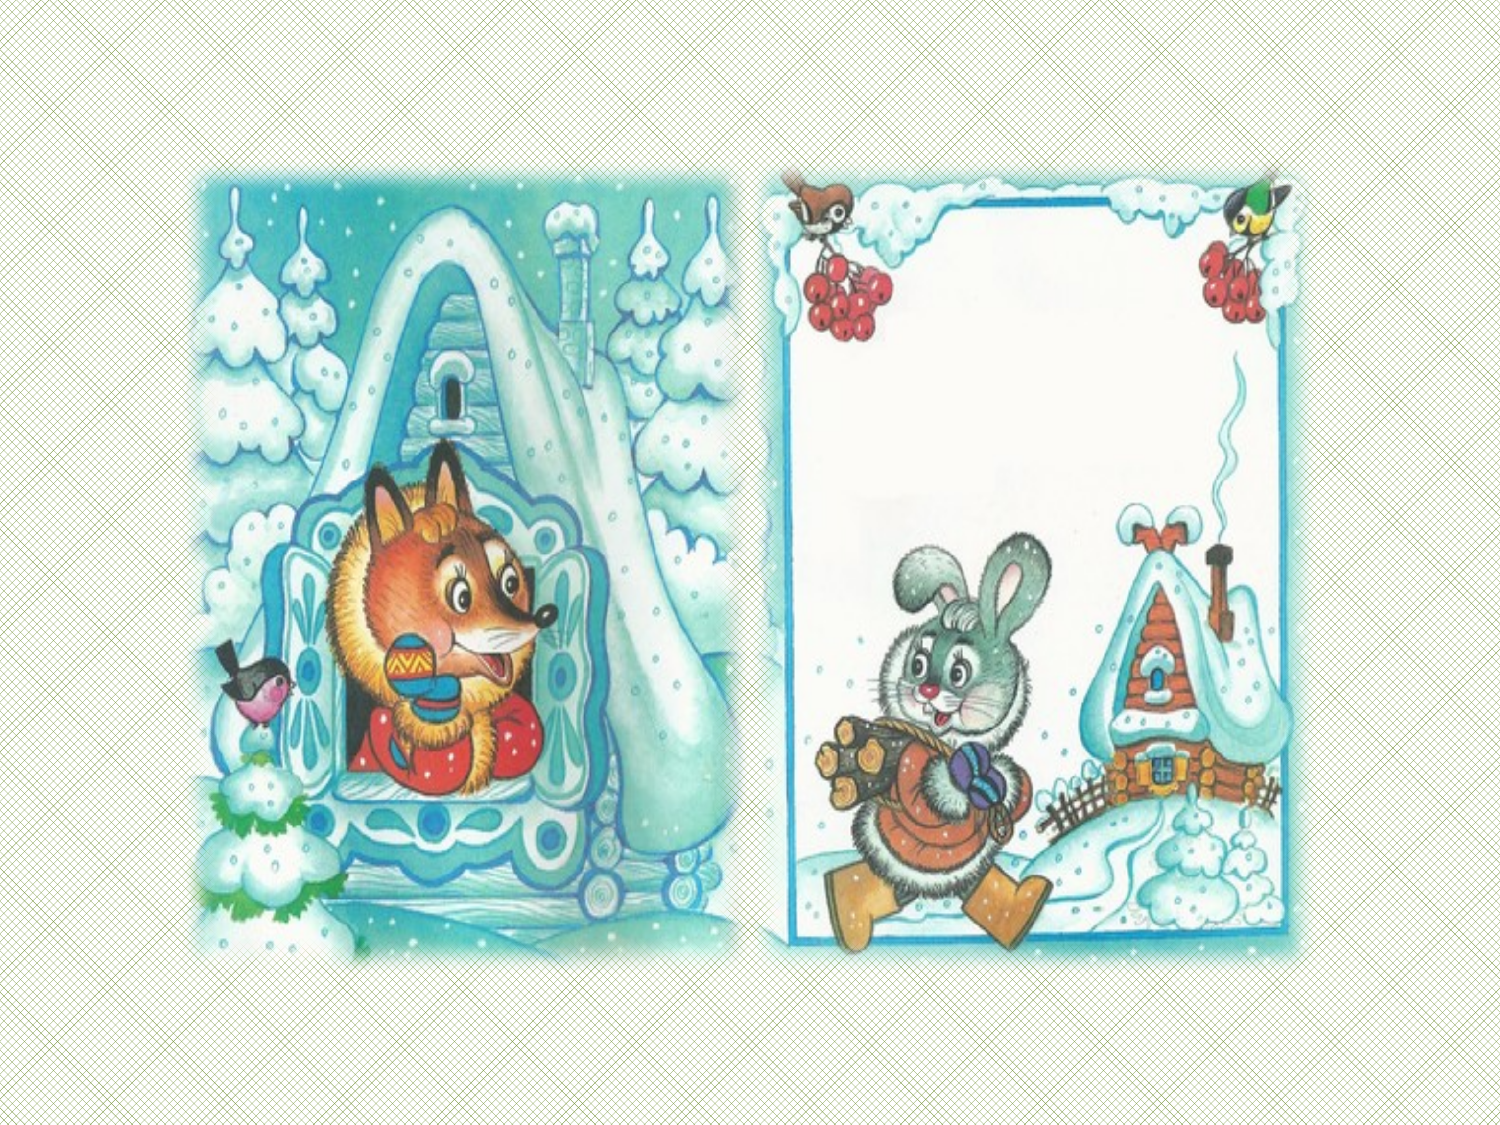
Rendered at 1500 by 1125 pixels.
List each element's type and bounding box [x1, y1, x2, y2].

picture [182, 160, 1318, 974]
